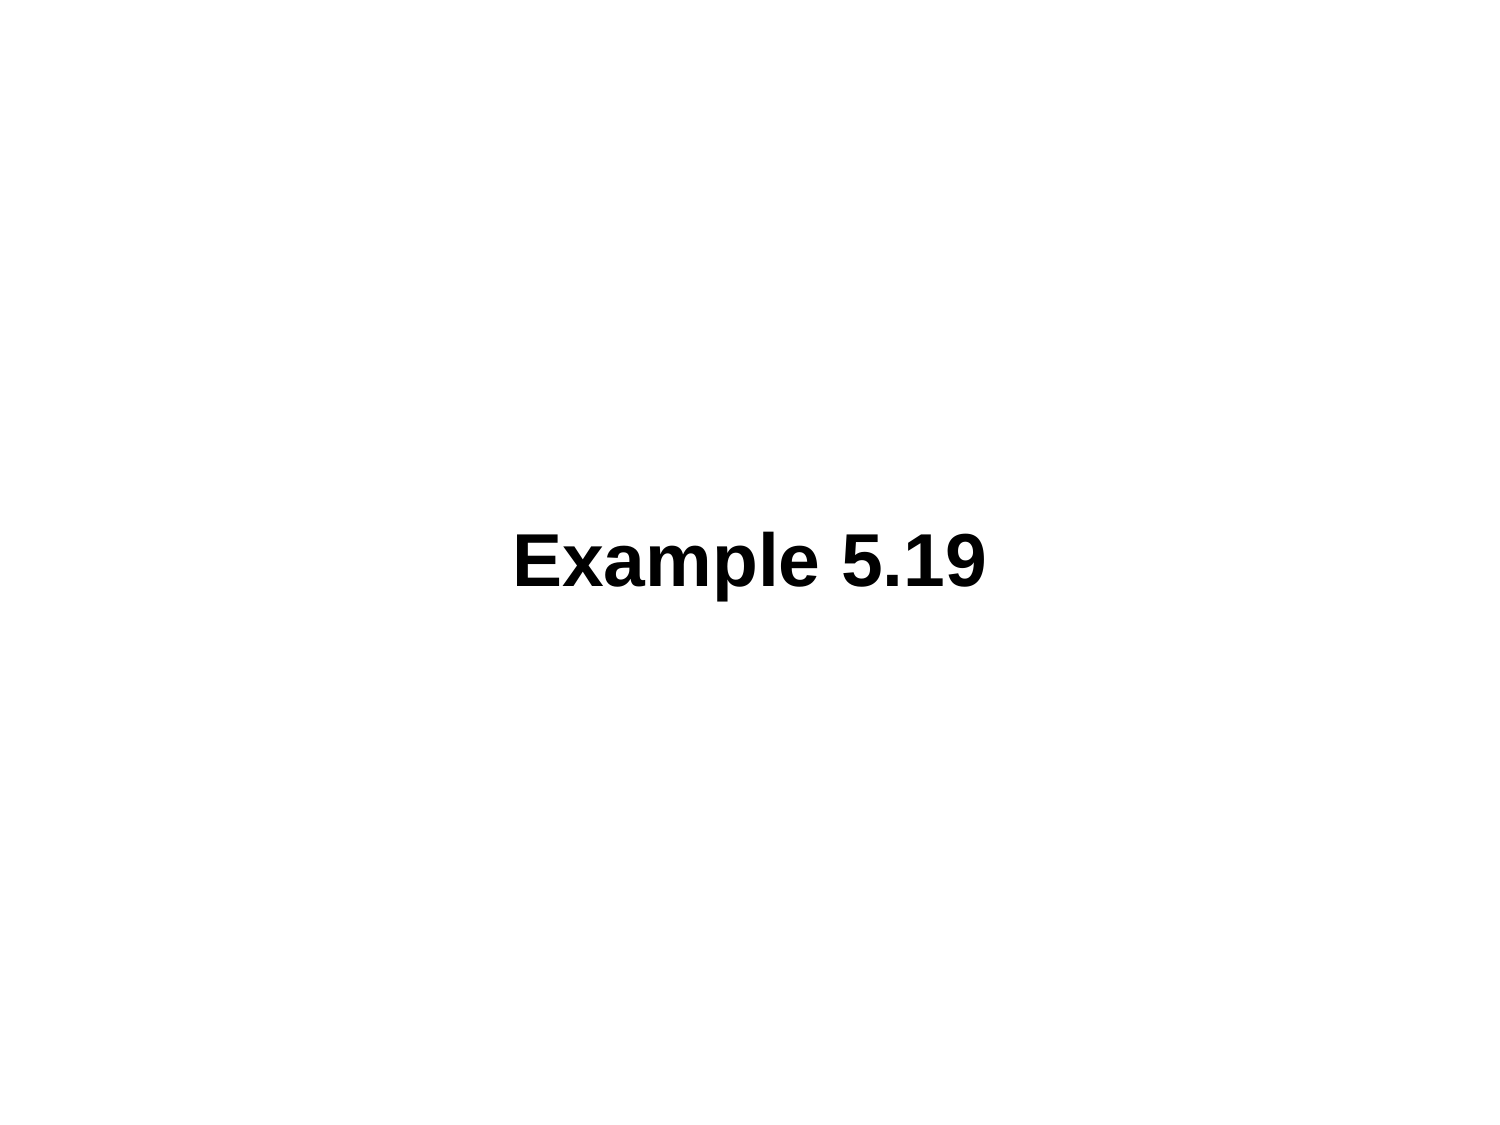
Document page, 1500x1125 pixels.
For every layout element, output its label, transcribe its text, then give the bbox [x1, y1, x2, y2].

title Example 5.19 [0, 500, 1500, 613]
